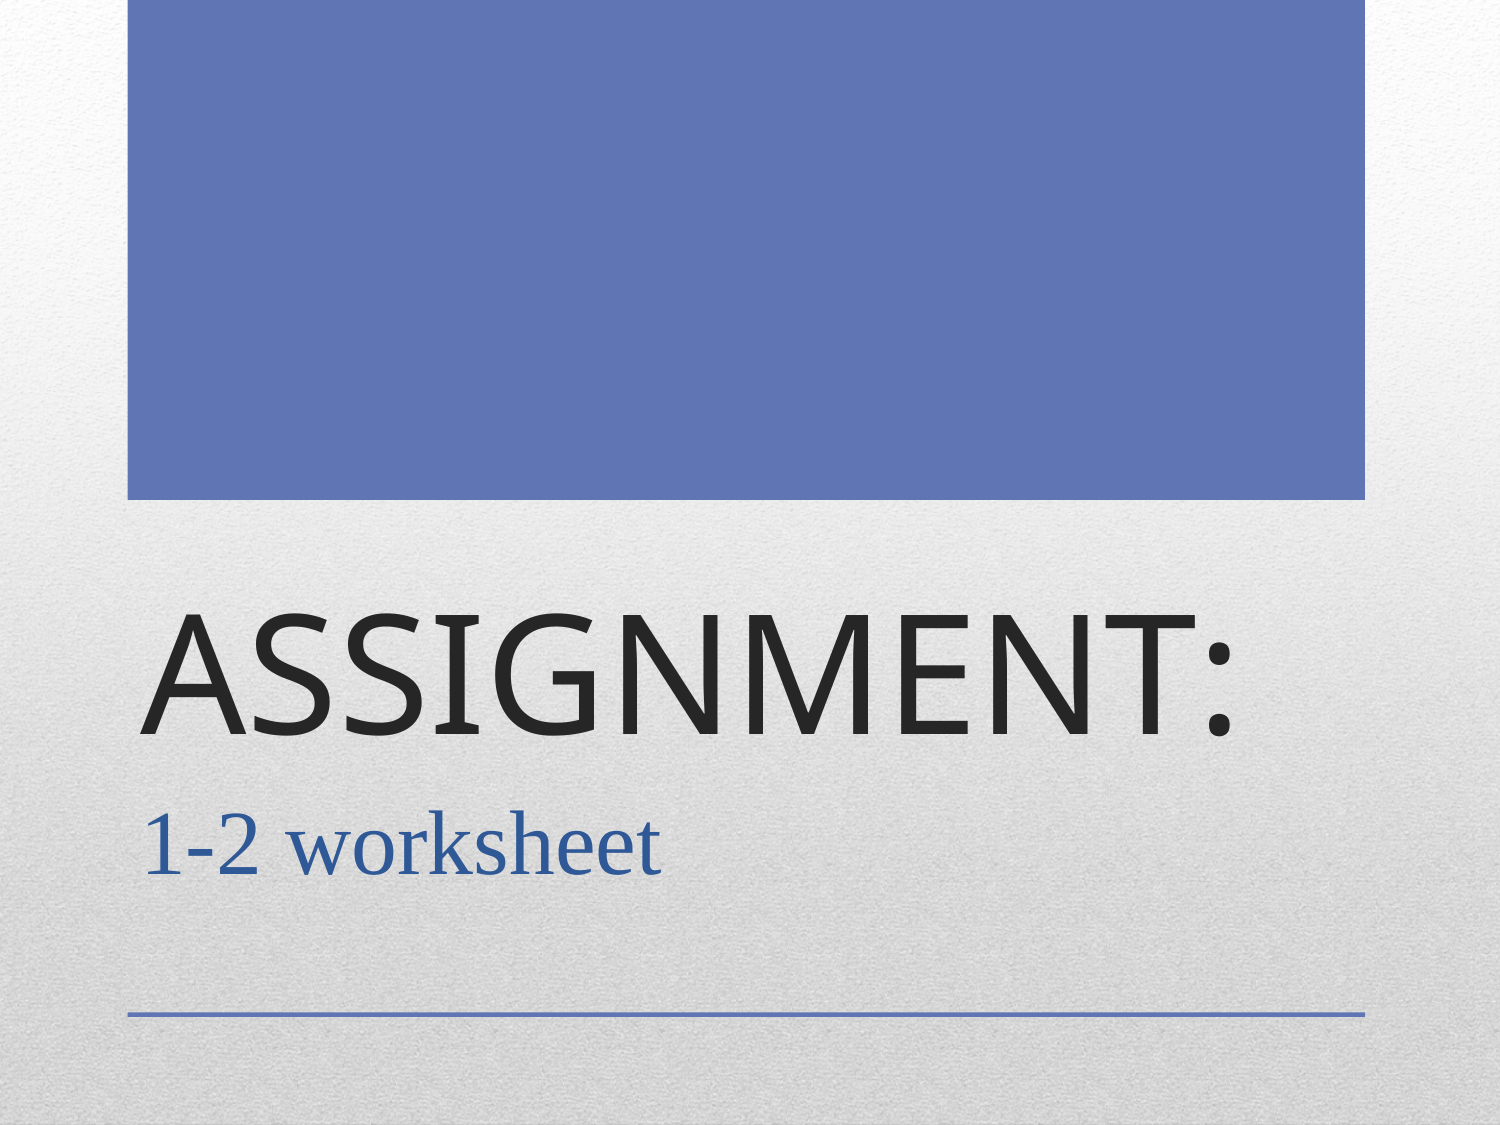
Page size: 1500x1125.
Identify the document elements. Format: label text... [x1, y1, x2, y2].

title ASSIGNMENT: [125, 525, 1363, 775]
subtitle 1-2 worksheet [125, 774, 1250, 938]
